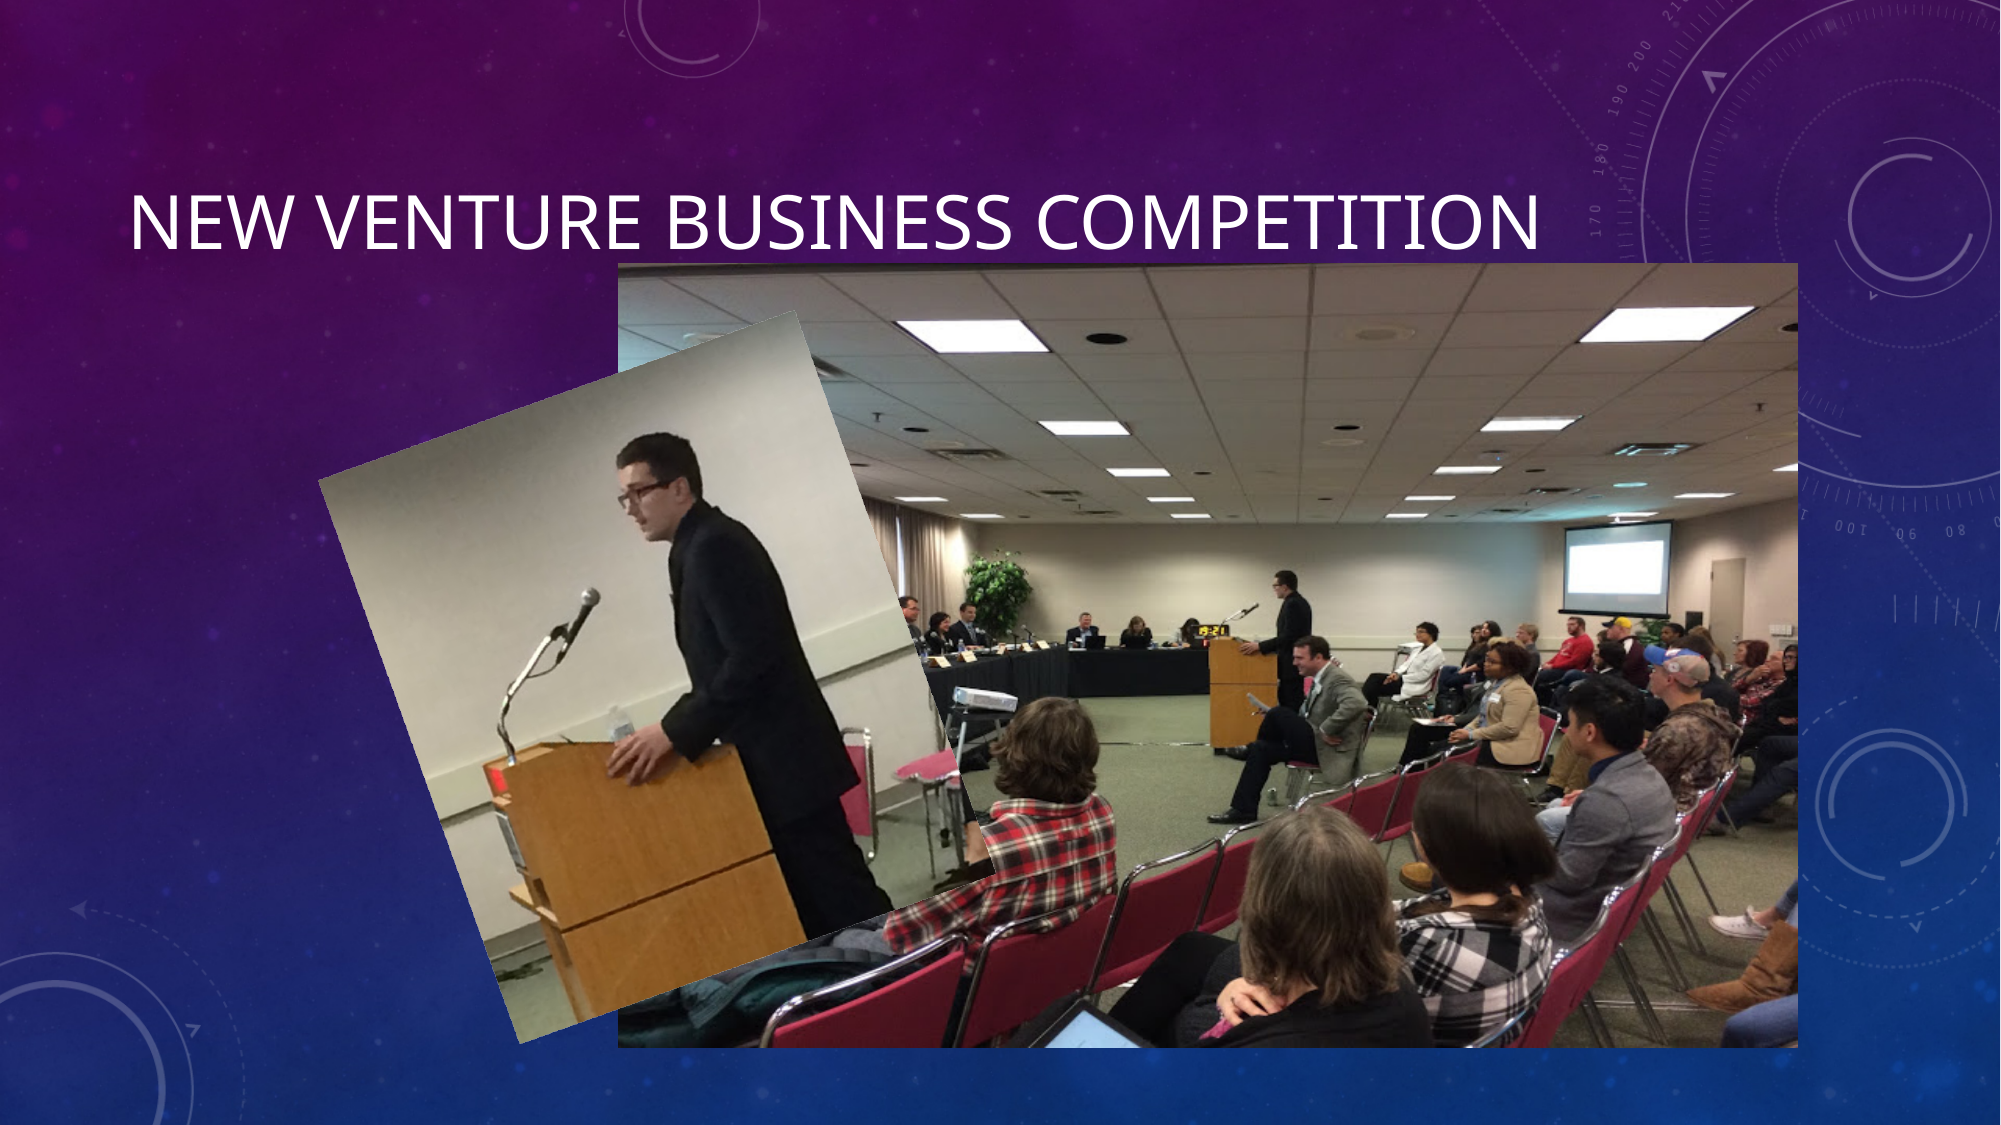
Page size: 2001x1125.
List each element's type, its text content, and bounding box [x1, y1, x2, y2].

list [403, 376, 910, 976]
title New Venture Business Competition [112, 99, 1775, 339]
picture [0, 0, 2001, 1125]
